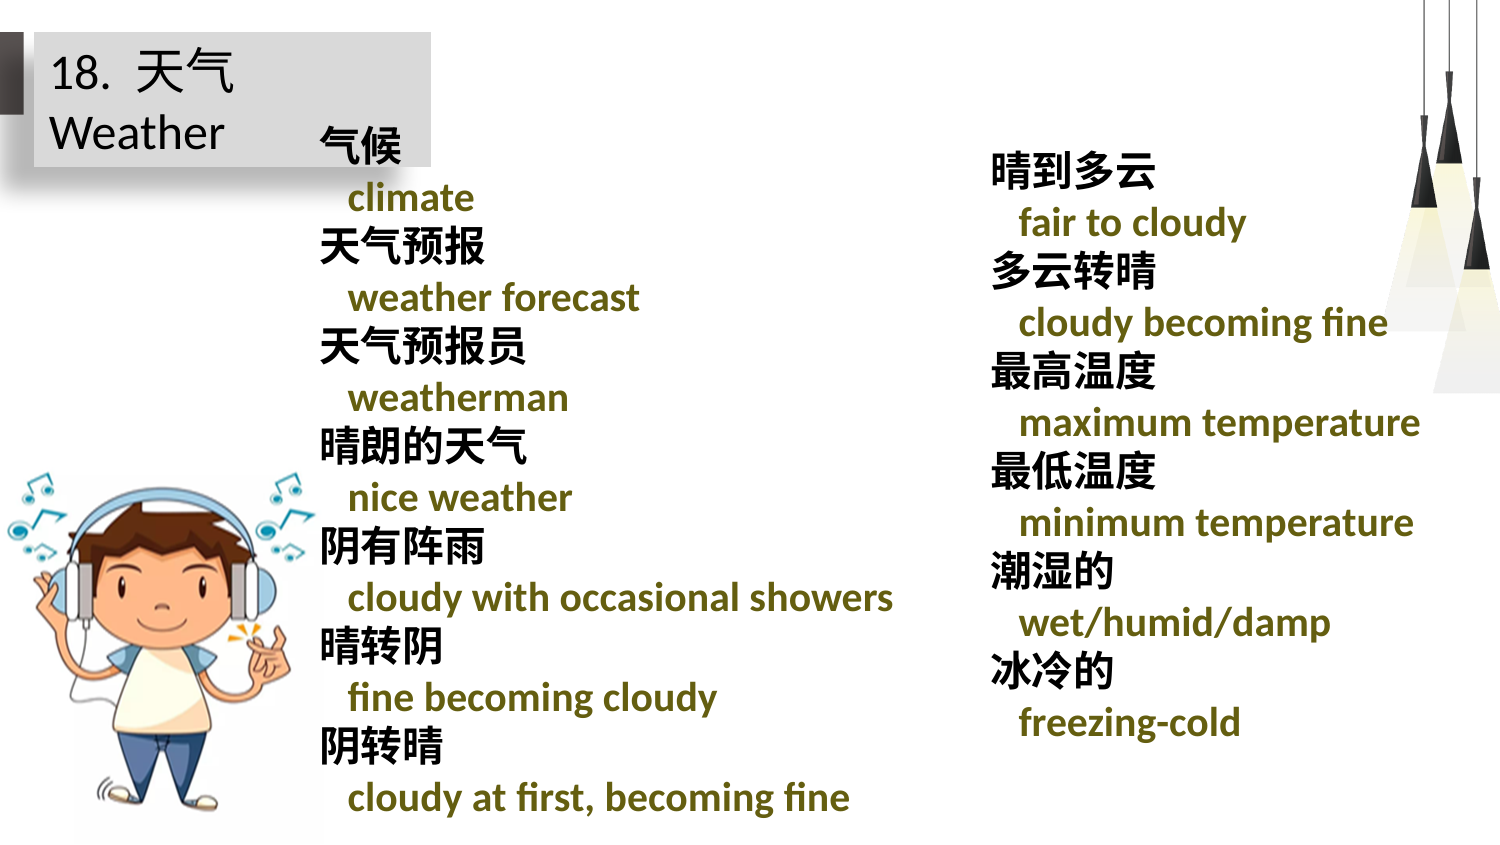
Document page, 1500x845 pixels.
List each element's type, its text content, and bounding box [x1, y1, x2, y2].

picture [1378, 0, 1500, 407]
picture [0, 439, 325, 844]
text_box 晴到多云 fair to cloudy 多云转晴 cloudy becoming fine 最高温度 maximum temperature 最低温度 minimum temperature 潮湿的 wet/humid/damp 冰冷的 freezing-cold [975, 137, 1500, 803]
text_box 18. 天气 Weather [34, 32, 431, 167]
text_box 气候 climate 天气预报 weather forecast 天气预报员 weatherman 晴朗的天气 nice weather 阴有阵雨 cloudy with occasional showers 晴转阴 fine becoming cloudy 阴转晴 cloudy at first, becoming fine [304, 112, 957, 828]
